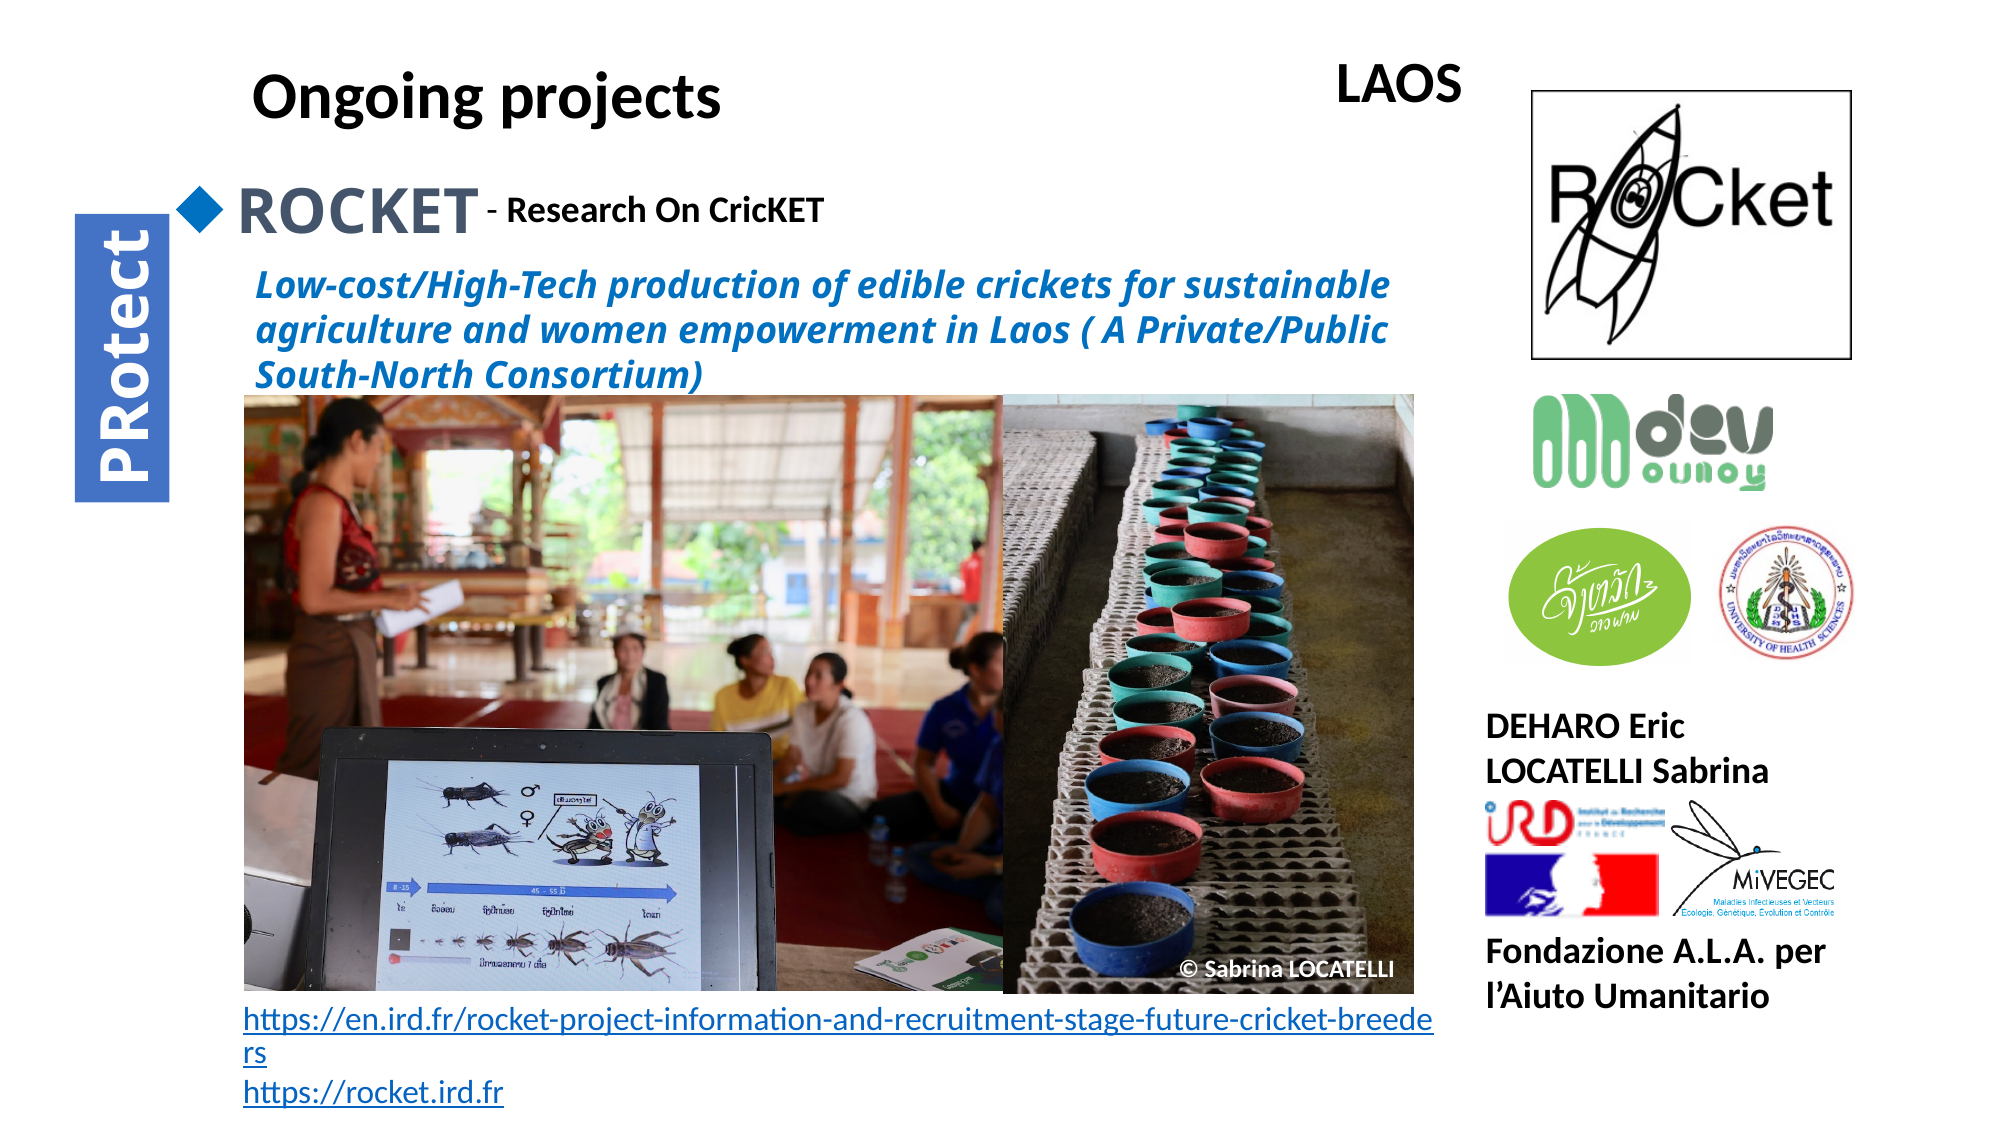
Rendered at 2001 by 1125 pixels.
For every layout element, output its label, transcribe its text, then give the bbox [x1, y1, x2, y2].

picture [1530, 394, 1773, 491]
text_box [244, 394, 1414, 994]
text_box - Research On CricKET [512, 177, 840, 238]
picture [1713, 520, 1859, 666]
text_box LAOS [1321, 36, 1616, 121]
text_box DEHARO Eric LOCATELLI Sabrina Fondazione A.L.A. per l’Aiuto Umanitario [1471, 693, 1926, 1068]
text_box https://en.ird.fr/rocket-project-information-and-recruitment-stage-future-cricket-breeders https://rocket.ird.fr [228, 989, 1455, 1125]
picture [1531, 90, 1852, 360]
text_box ROCKET [221, 164, 512, 254]
picture [1504, 520, 1691, 666]
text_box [1485, 800, 1834, 937]
text_box Low-cost/High-Tech production of edible crickets for sustainable agriculture and women empowerment in Laos ( A Private/Public South-North Consortium) [240, 253, 1516, 404]
text_box Ongoing projects [237, 44, 1255, 139]
text_box [175, 185, 221, 234]
text_box PRotect [74, 213, 170, 503]
